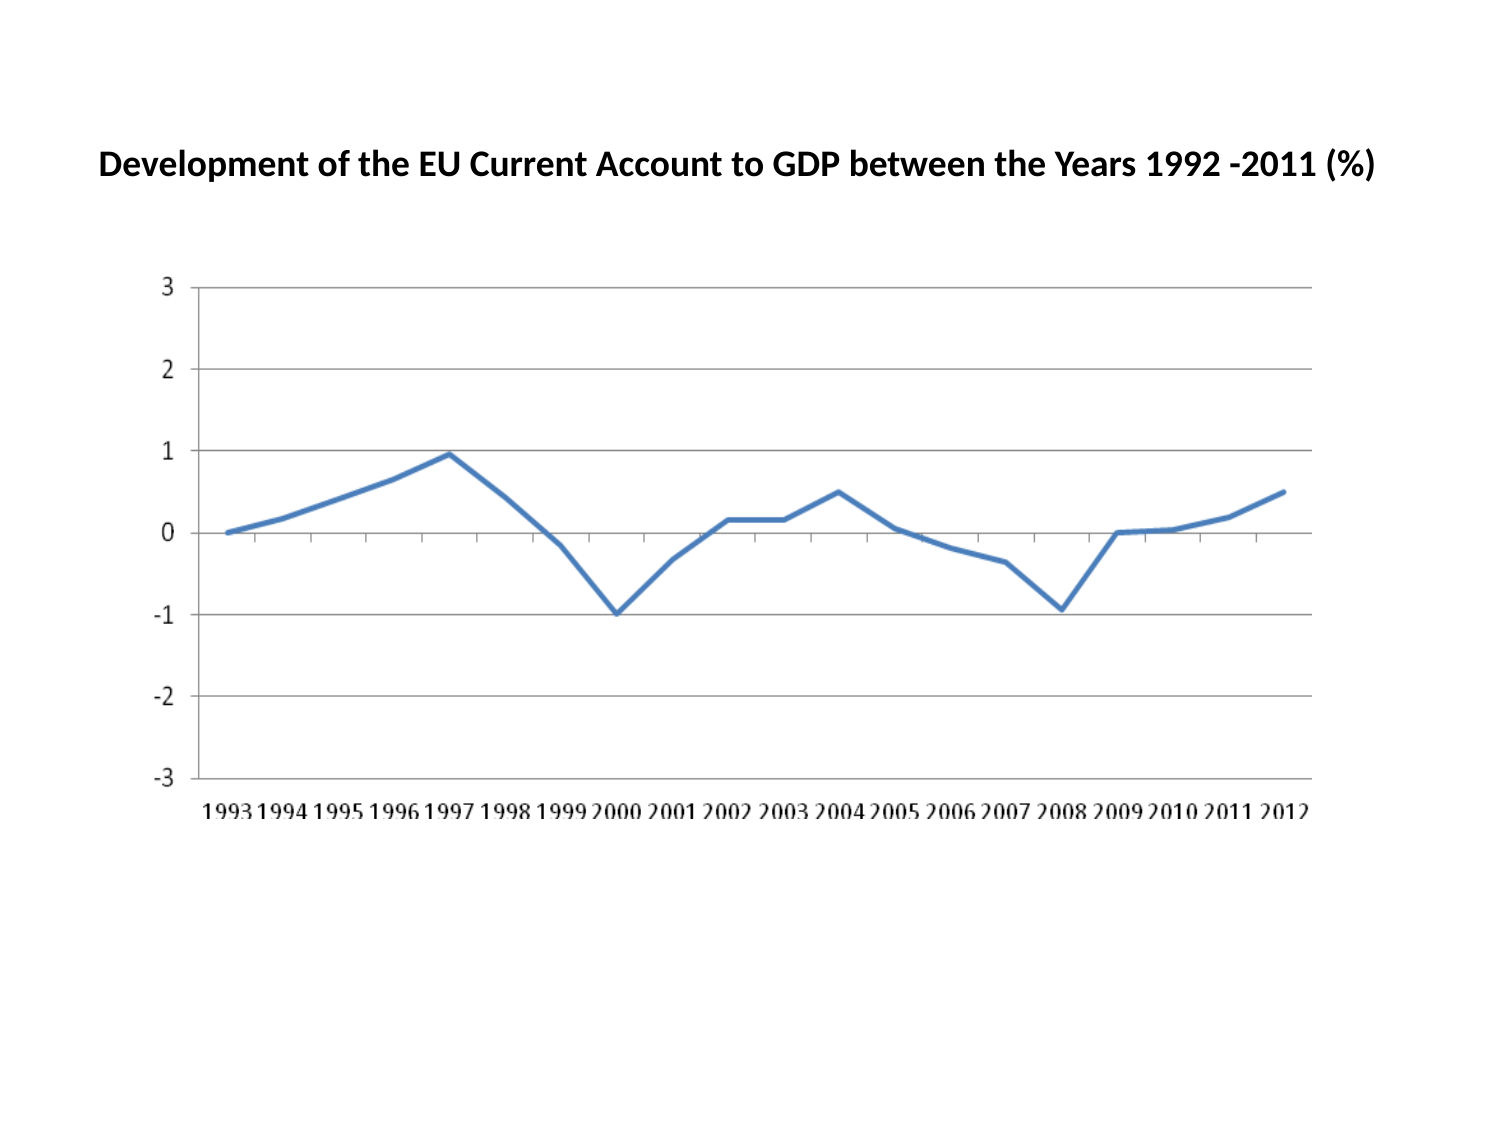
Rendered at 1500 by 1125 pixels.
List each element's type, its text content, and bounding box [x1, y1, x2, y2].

picture [135, 255, 1341, 847]
title Development of the EU Current Account to GDP between the Years 1992 -2011 (%) [63, 67, 1414, 256]
